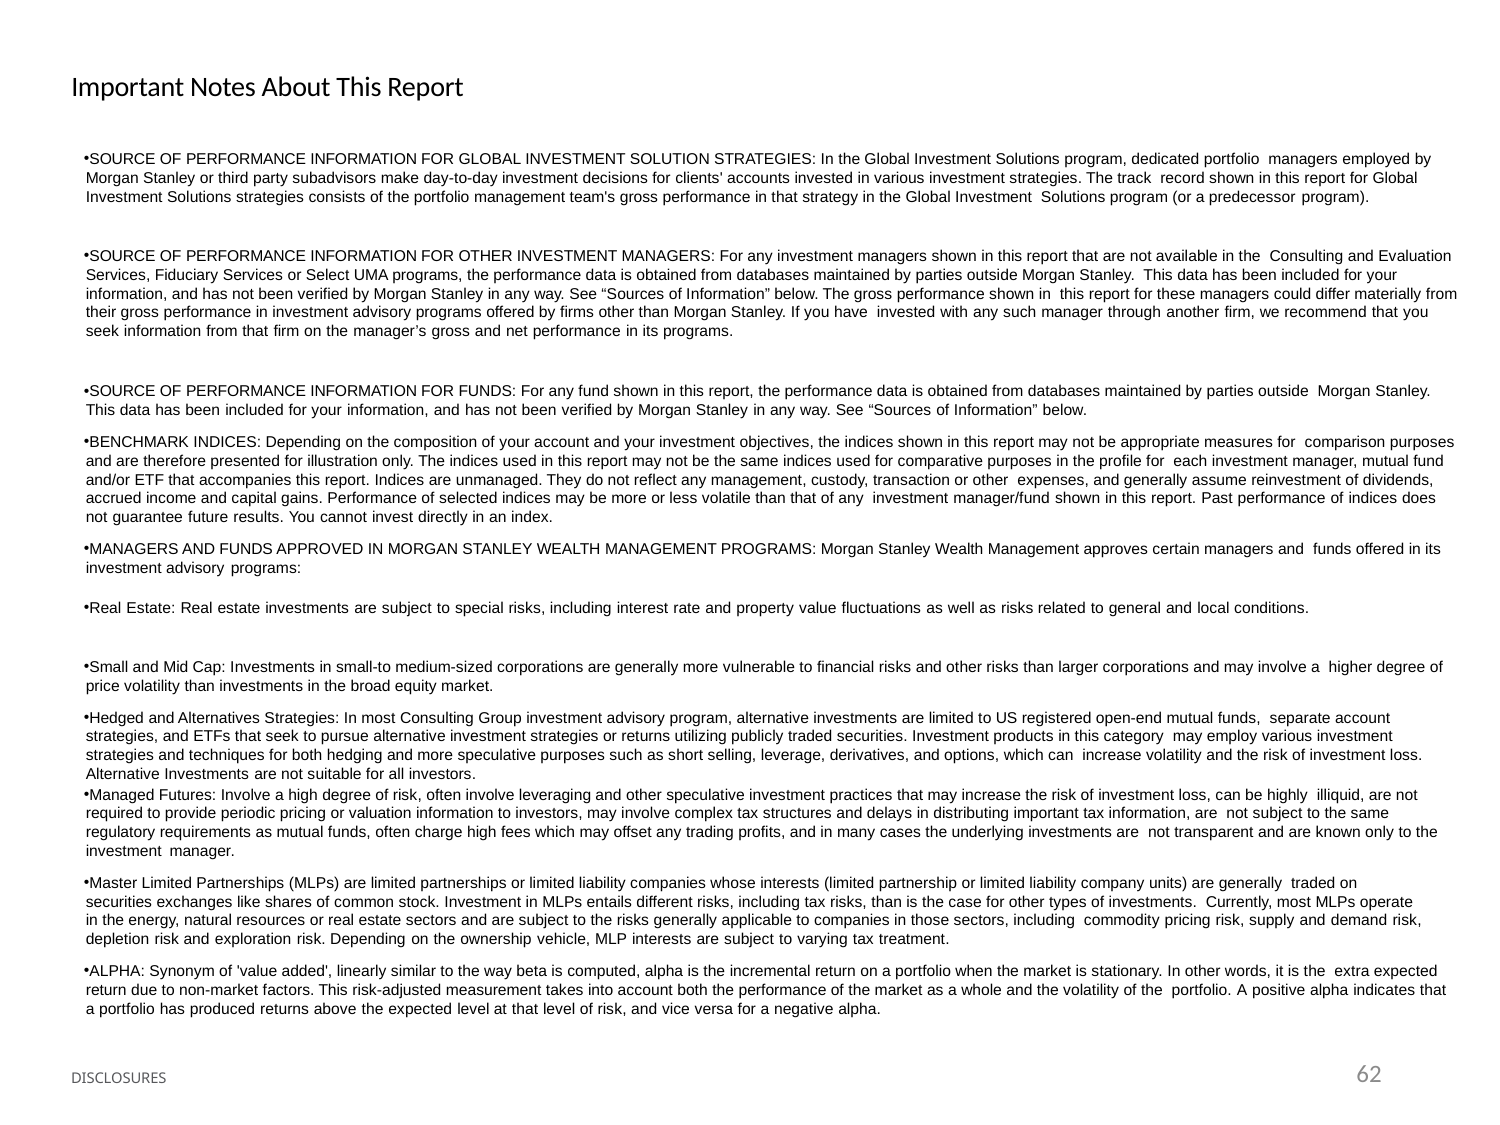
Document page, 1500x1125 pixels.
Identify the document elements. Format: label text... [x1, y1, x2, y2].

text_box SOURCE OF PERFORMANCE INFORMATION FOR GLOBAL INVESTMENT SOLUTION STRATEGIES: In the Global Investment Solutions program, dedicated portfolio managers employed by Morgan Stanley or third party subadvisors make day-to-day investment decisions for clients' accounts invested in various investment strategies. The track record shown in this report for Global Investment Solutions strategies consists of the portfolio management team's gross performance in that strategy in the Global Investment Solutions program (or a predecessor program). SOURCE OF PERFORMANCE INFORMATION FOR OTHER INVESTMENT MANAGERS: For any investment managers shown in this report that are not available in the Consulting and Evaluation Services, Fiduciary Services or Select UMA programs, the performance data is obtained from databases maintained by parties outside Morgan Stanley. This data has been included for your information, and has not been verified by Morgan Stanley in any way. See “Sources of Information” below. The gross performance shown in this report for these managers could differ materially from their gross performance in investment advisory programs offered by firms other than Morgan Stanley. If you have invested with any such manager through another firm, we recommend that you seek information from that firm on the manager’s gross and net performance in its programs. SOURCE OF PERFORMANCE INFORMATION FOR FUNDS: For any fund shown in this report, the performance data is obtained from databases maintained by parties outside Morgan Stanley. This data has been included for your information, and has not been verified by Morgan Stanley in any way. See “Sources of Information” below. BENCHMARK INDICES: Depending on the composition of your account and your investment objectives, the indices shown in this report may not be appropriate measures for comparison purposes and are therefore presented for illustration only. The indices used in this report may not be the same indices used for comparative purposes in the profile for each investment manager, mutual fund and/or ETF that accompanies this report. Indices are unmanaged. They do not reflect any management, custody, transaction or other expenses, and generally assume reinvestment of dividends, accrued income and capital gains. Performance of selected indices may be more or less volatile than that of any investment manager/fund shown in this report. Past performance of indices does not guarantee future results. You cannot invest directly in an index. MANAGERS AND FUNDS APPROVED IN MORGAN STANLEY WEALTH MANAGEMENT PROGRAMS: Morgan Stanley Wealth Management approves certain managers and funds offered in its investment advisory programs: Real Estate: Real estate investments are subject to special risks, including interest rate and property value fluctuations as well as risks related to general and local conditions. Small and Mid Cap: Investments in small-to medium-sized corporations are generally more vulnerable to financial risks and other risks than larger corporations and may involve a higher degree of price volatility than investments in the broad equity market. Hedged and Alternatives Strategies: In most Consulting Group investment advisory program, alternative investments are limited to US registered open-end mutual funds, separate account strategies, and ETFs that seek to pursue alternative investment strategies or returns utilizing publicly traded securities. Investment products in this category may employ various investment strategies and techniques for both hedging and more speculative purposes such as short selling, leverage, derivatives, and options, which can increase volatility and the risk of investment loss. Alternative Investments are not suitable for all investors. Managed Futures: Involve a high degree of risk, often involve leveraging and other speculative investment practices that may increase the risk of investment loss, can be highly illiquid, are not required to provide periodic pricing or valuation information to investors, may involve complex tax structures and delays in distributing important tax information, are not subject to the same regulatory requirements as mutual funds, often charge high fees which may offset any trading profits, and in many cases the underlying investments are not transparent and are known only to the investment manager. Master Limited Partnerships (MLPs) are limited partnerships or limited liability companies whose interests (limited partnership or limited liability company units) are generally traded on securities exchanges like shares of common stock. Investment in MLPs entails different risks, including tax risks, than is the case for other types of investments. Currently, most MLPs operate in the energy, natural resources or real estate sectors and are subject to the risks generally applicable to companies in those sectors, including commodity pricing risk, supply and demand risk, depletion risk and exploration risk. Depending on the ownership vehicle, MLP interests are subject to varying tax treatment. ALPHA: Synonym of 'value added', linearly similar to the way beta is computed, alpha is the incremental return on a portfolio when the market is stationary. In other words, it is the extra expected return due to non-market factors. This risk-adjusted measurement takes into account both the performance of the market as a whole and the volatility of the portfolio. A positive alpha indicates that a portfolio has produced returns above the expected level at that level of risk, and vice versa for a negative alpha. [69, 141, 1477, 1057]
text_box Important Notes About This Report [69, 65, 490, 102]
text_box DISCLOSURES [69, 1067, 168, 1087]
slide_number 62 [1059, 1057, 1397, 1103]
